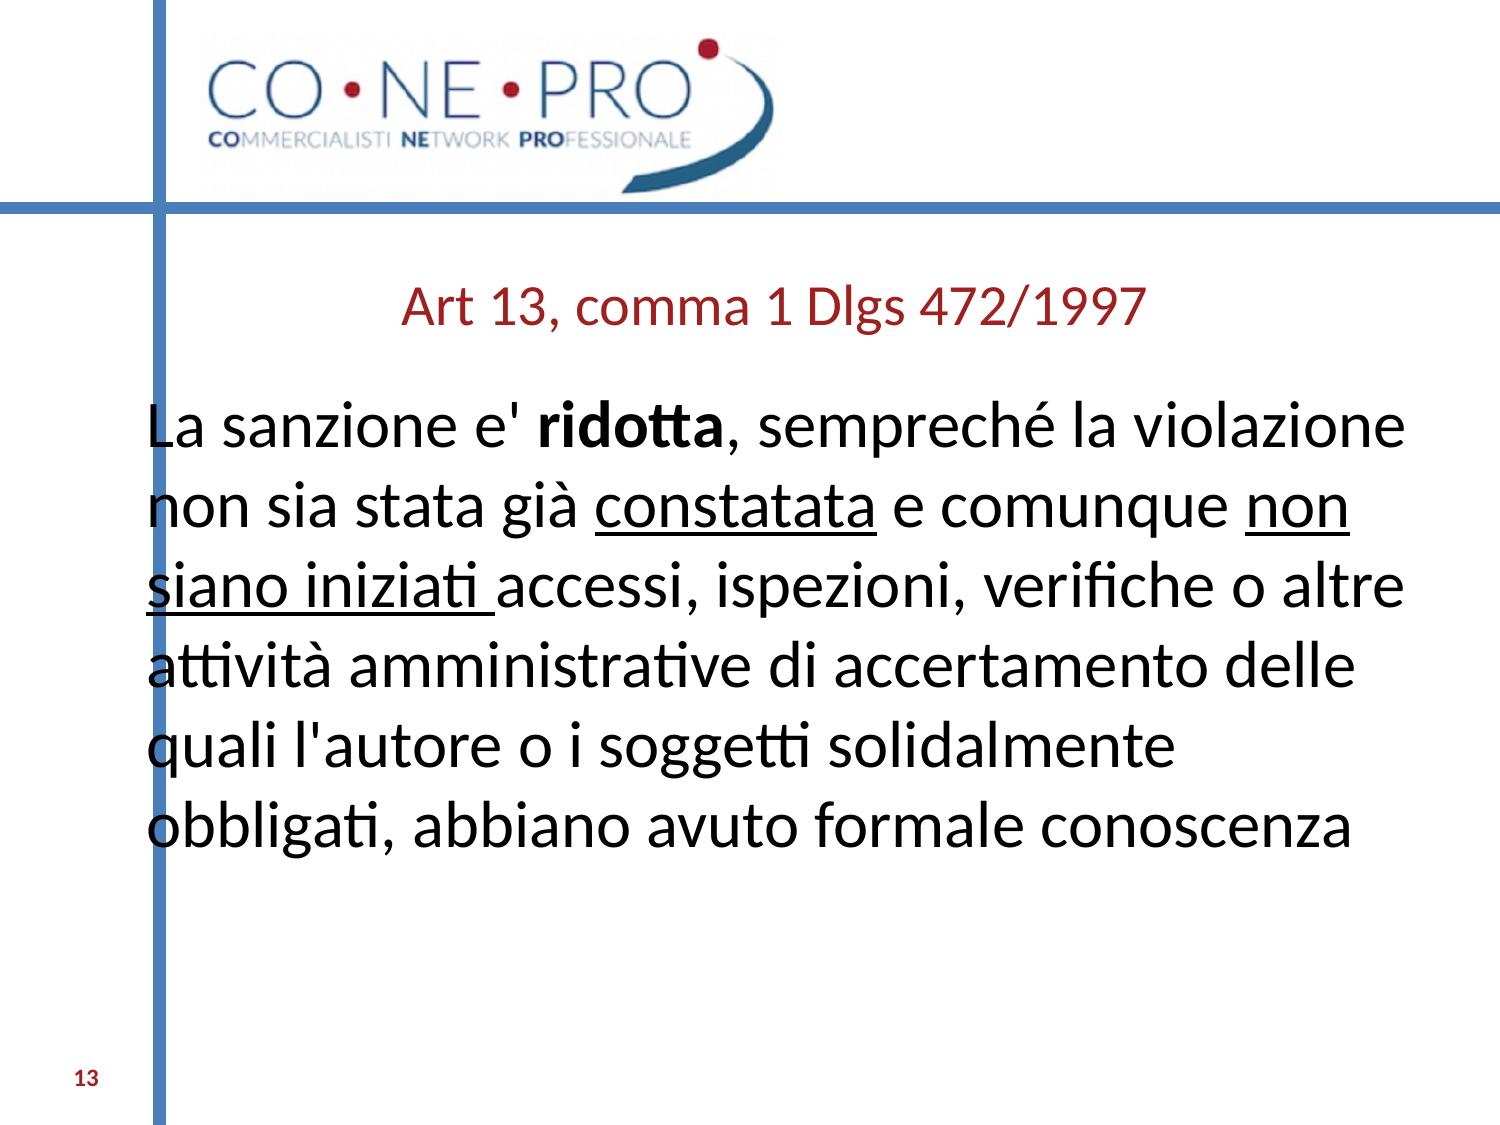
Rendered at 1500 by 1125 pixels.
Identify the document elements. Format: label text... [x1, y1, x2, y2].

title Art 13, comma 1 Dlgs 472/1997 [100, 208, 1451, 396]
slide_number 13 [53, 1046, 114, 1107]
picture [171, 0, 786, 198]
list La sanzione e' ridotta, sempreché la violazione non sia stata già constatata e comunque non siano iniziati accessi, ispezioni, verifiche o altre attività amministrative di accertamento delle quali l'autore o i soggetti solidalmente obbligati, abbiano avuto formale conoscenza [75, 373, 1425, 1005]
